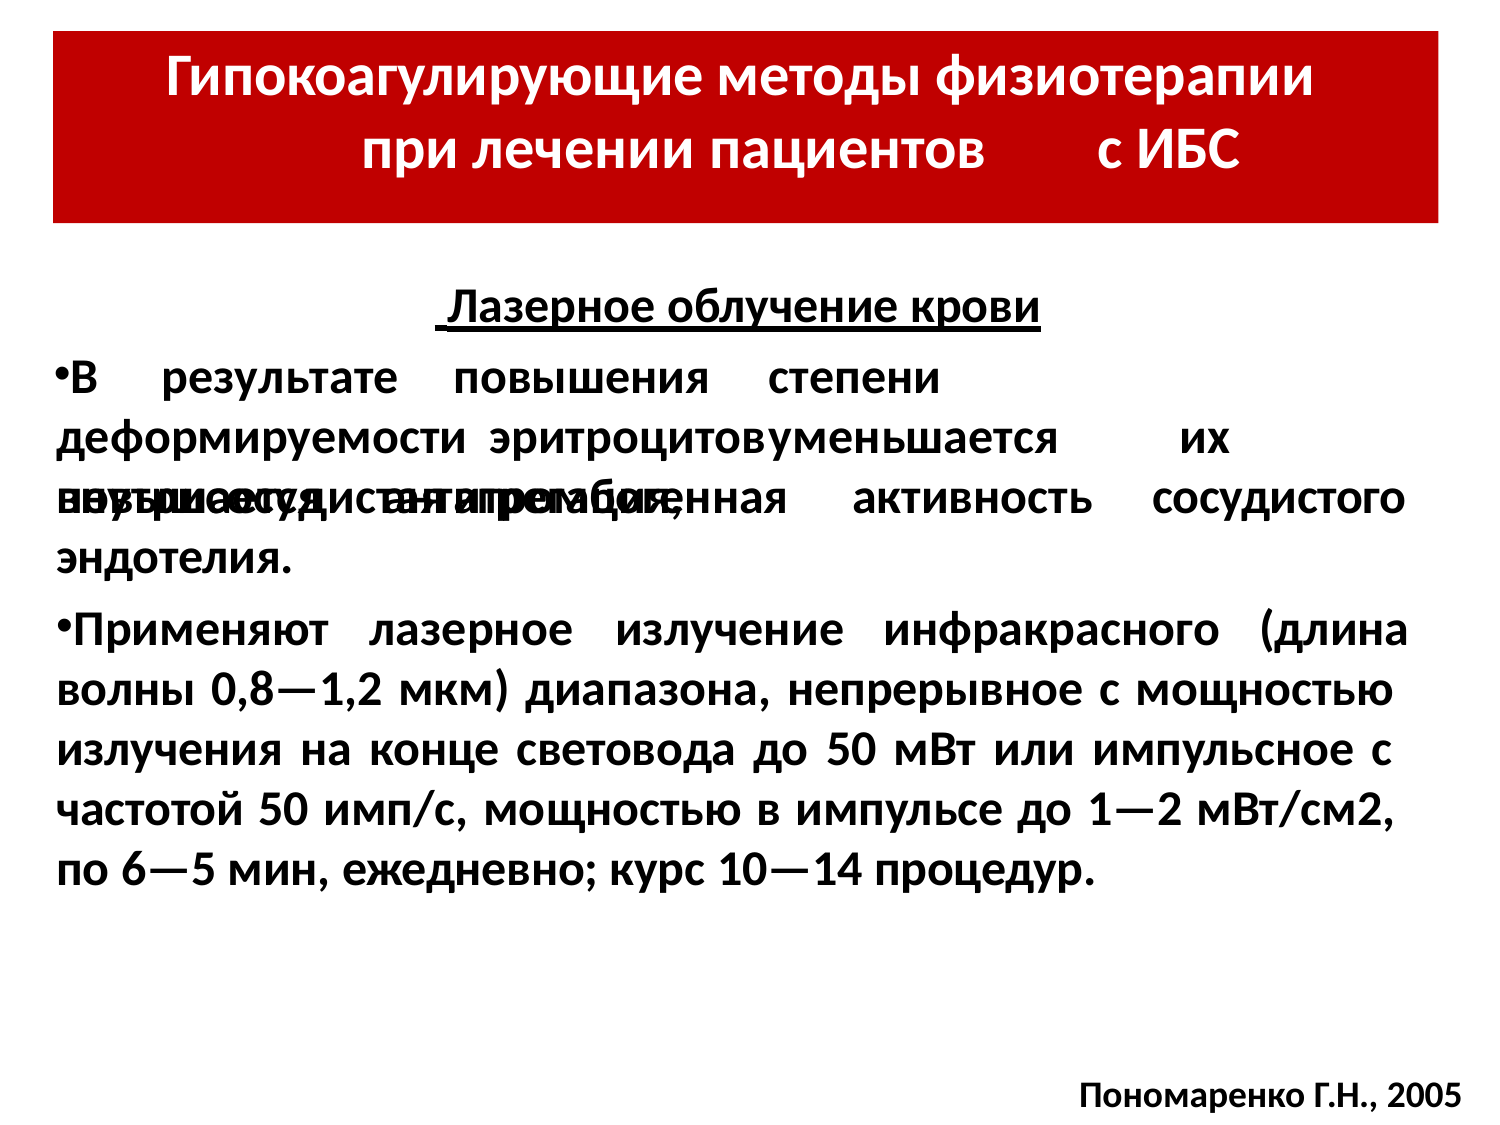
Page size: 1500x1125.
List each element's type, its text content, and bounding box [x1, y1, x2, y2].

text_box лазерное излучение инфракрасного (длина [367, 593, 1411, 653]
text_box повышается эндотелия. Применяют [54, 461, 333, 653]
text_box Лазерное облучение крови В результате повышения степени деформируемости эритроцитов уменьшается их внутрисосудистая агрегация, [54, 259, 1411, 524]
text_box волны 0,8—1,2 мкм) диапазона, непрерывное с мощностью излучения на конце световода до 50 мВт или импульсное с частотой 50 имп/с, мощностью в импульсе до 1—2 мВт/см2, по 6—5 мин, ежедневно; курс 10—14 процедур. [54, 653, 1411, 896]
title Гипокоагулирующие методы физиотерапии при лечении пациентов с ИБС [53, 31, 1439, 224]
text_box антитромбогенная активность сосудистого [380, 461, 1411, 524]
text_box Пономаренко Г.Н., 2005 [1077, 1067, 1468, 1115]
